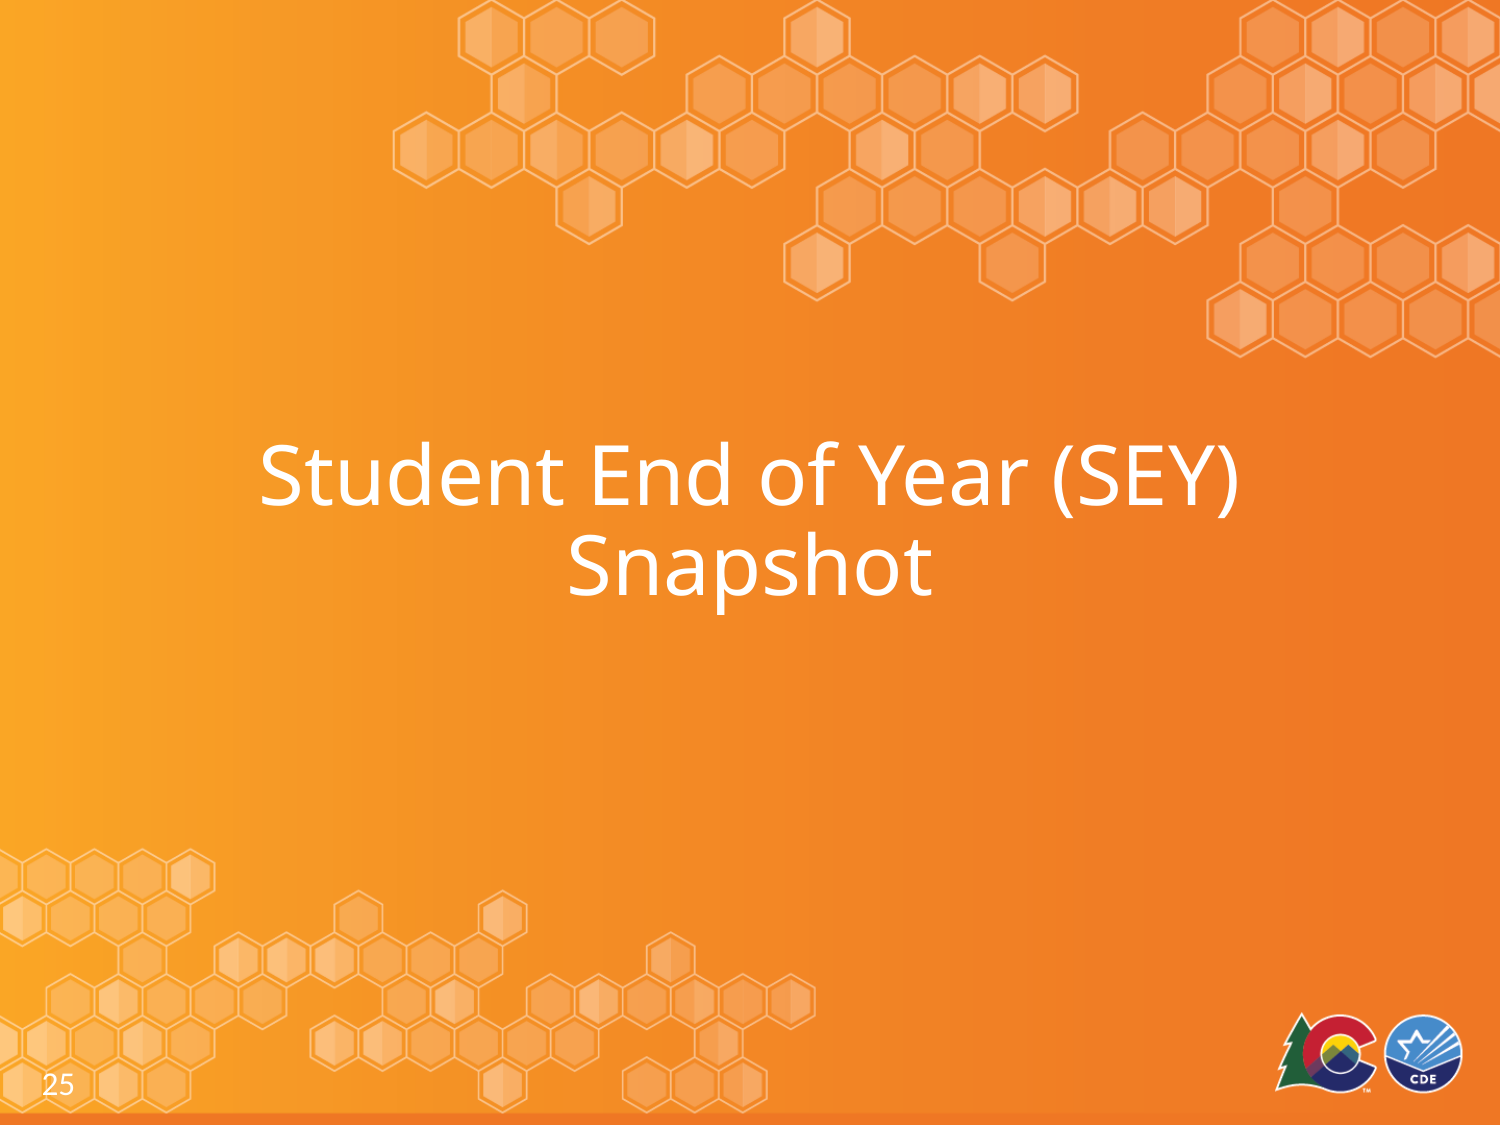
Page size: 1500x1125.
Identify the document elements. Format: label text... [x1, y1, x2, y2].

picture [0, 0, 1500, 1125]
slide_number 25 [26, 1054, 365, 1115]
title Student End of Year (SEY) Snapshot [112, 425, 1388, 810]
